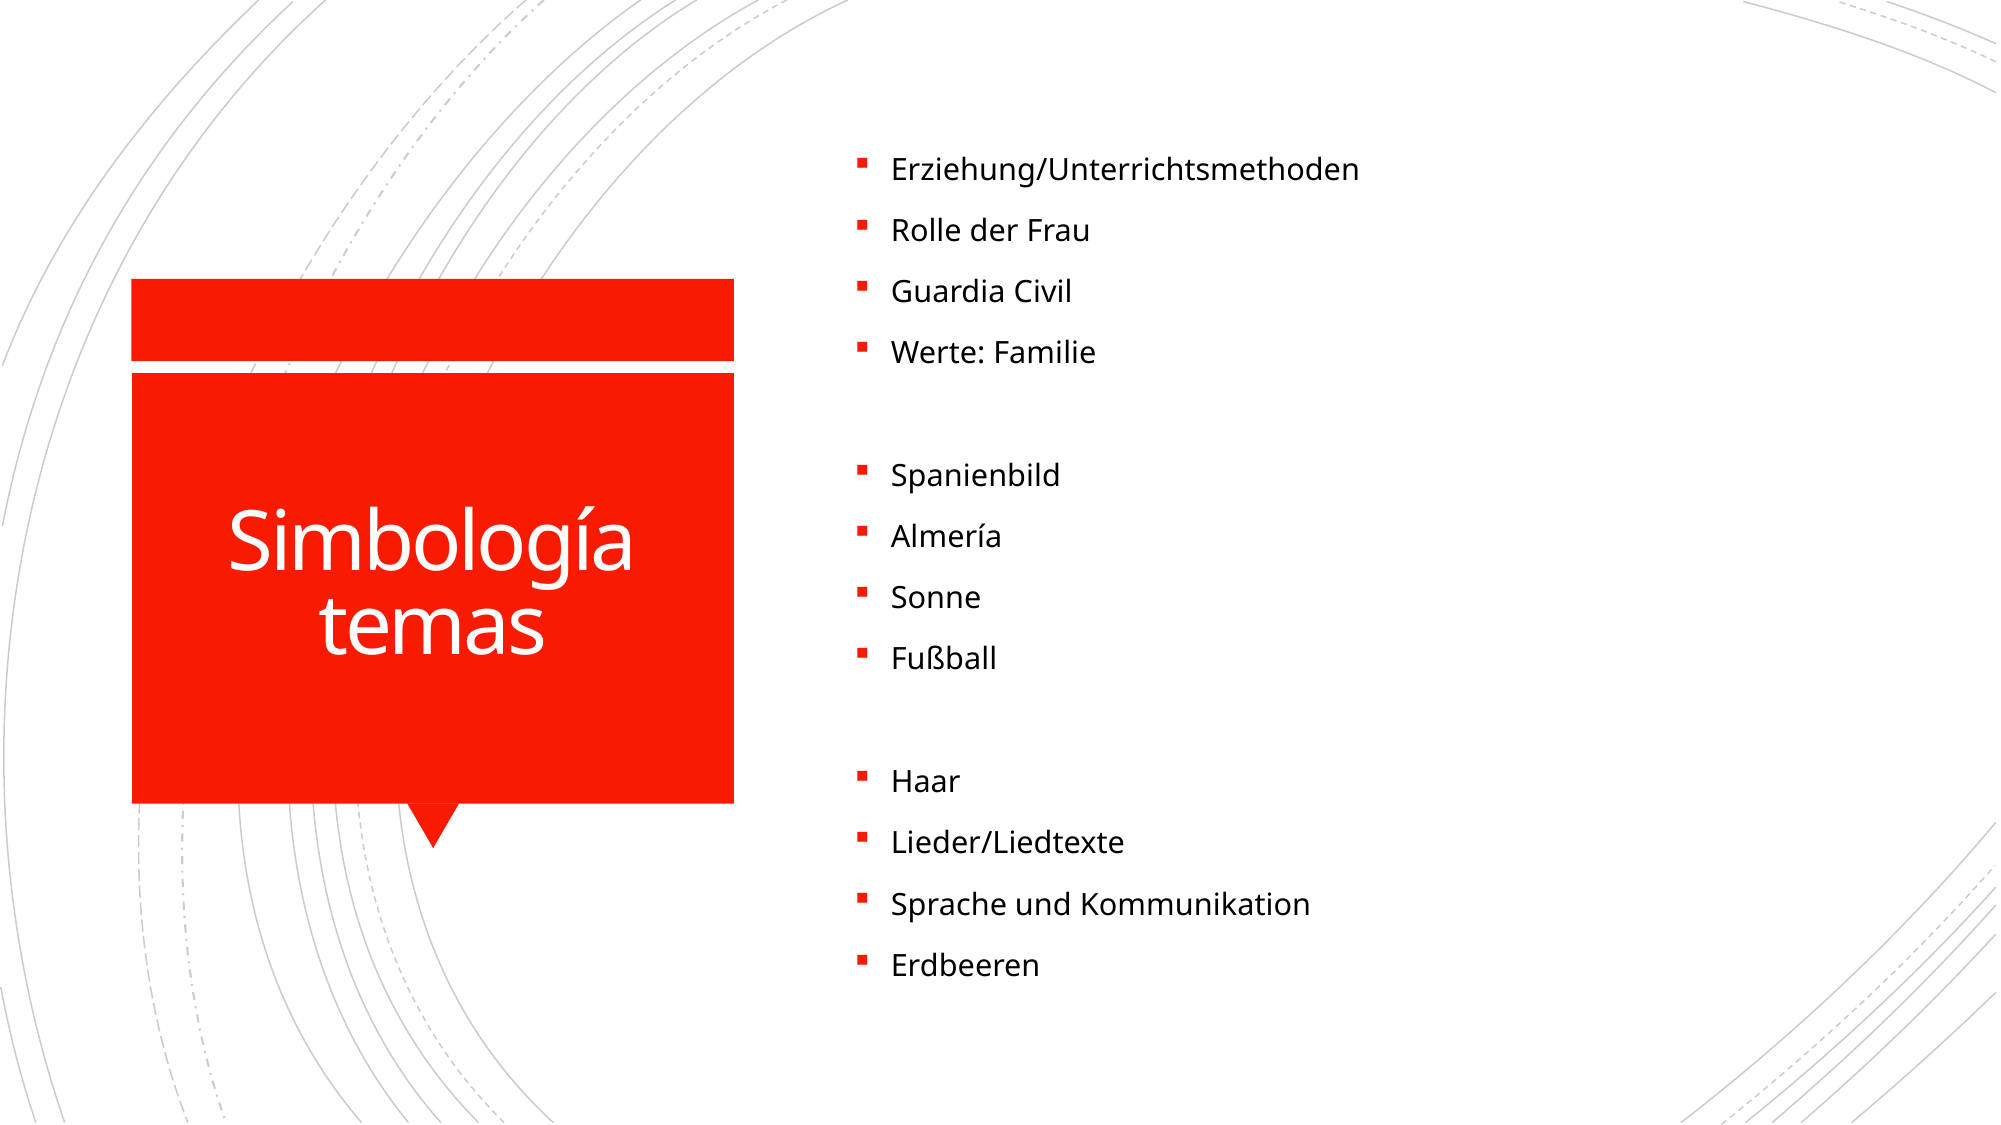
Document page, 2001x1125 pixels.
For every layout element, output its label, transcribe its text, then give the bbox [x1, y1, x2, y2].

title Simbología temas [145, 385, 720, 789]
list Erziehung/Unterrichtsmethoden Rolle der Frau Guardia Civil Werte: Familie Spanienbild Almería Sonne Fußball Haar Lieder/Liedtexte Sprache und Kommunikation Erdbeeren [839, 131, 1871, 993]
